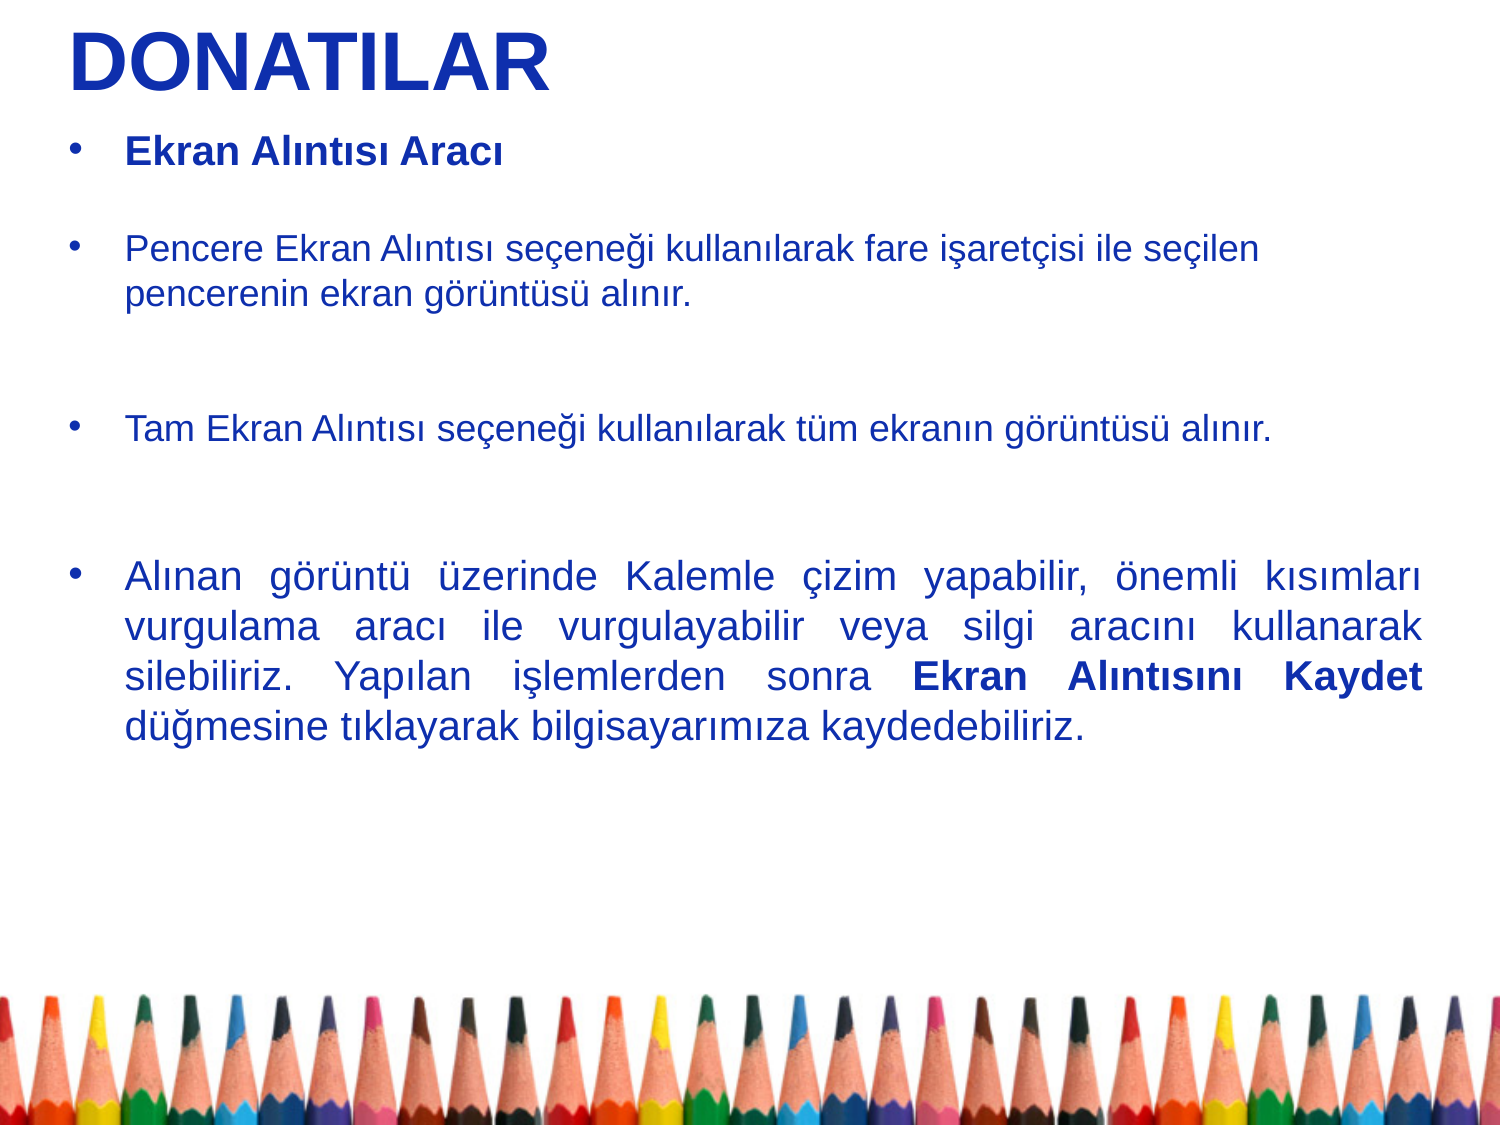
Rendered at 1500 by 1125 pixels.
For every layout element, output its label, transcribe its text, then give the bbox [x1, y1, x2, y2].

picture [0, 0, 1500, 1125]
text_box Ekran Alıntısı Aracı Pencere Ekran Alıntısı seçeneği kullanılarak fare işaretçisi ile seçilen pencerenin ekran görüntüsü alınır. Tam Ekran Alıntısı seçeneği kullanılarak tüm ekranın görüntüsü alınır. Alınan görüntü üzerinde Kalemle çizim yapabilir, önemli kısımları vurgulama aracı ile vurgulayabilir veya silgi aracını kullanarak silebiliriz. Yapılan işlemlerden sonra Ekran Alıntısını Kaydet düğmesine tıklayarak bilgisayarımıza kaydedebiliriz. [53, 116, 1438, 955]
text_box DONATILAR [53, 0, 1438, 115]
